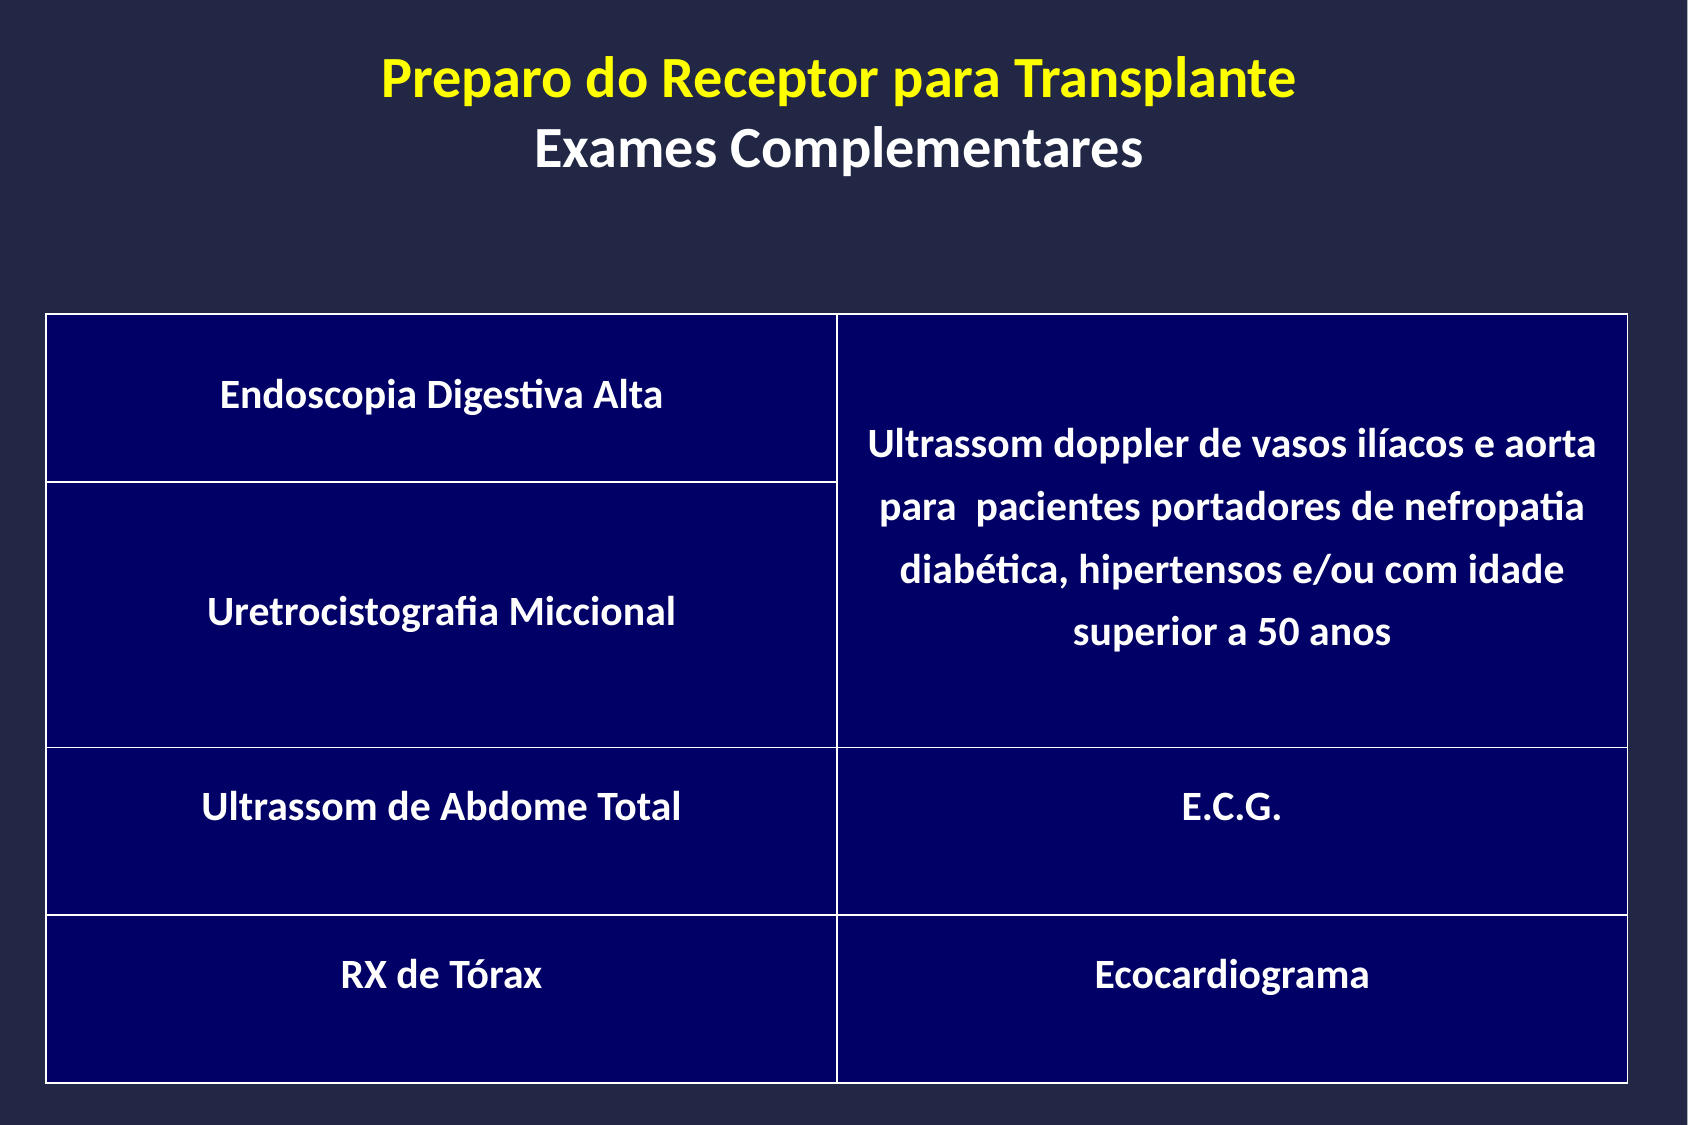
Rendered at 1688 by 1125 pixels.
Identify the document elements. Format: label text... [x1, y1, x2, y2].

table_cell Uretrocistografia Miccional [47, 483, 836, 747]
table_header Endoscopia Digestiva Alta [47, 315, 836, 481]
title Preparo do Receptor para Transplante Exames Complementares [72, 31, 1592, 188]
table_cell Ultrassom de Abdome Total [47, 748, 836, 914]
table_cell Ecocardiograma [838, 916, 1627, 1082]
table_header Ultrassom doppler de vasos ilíacos e aorta para pacientes portadores de nefropatia diabética, hipertensos e/ou com idade superior a 50 anos [838, 315, 1627, 747]
table_cell E.C.G. [838, 748, 1627, 914]
table_cell RX de Tórax [47, 916, 836, 1082]
